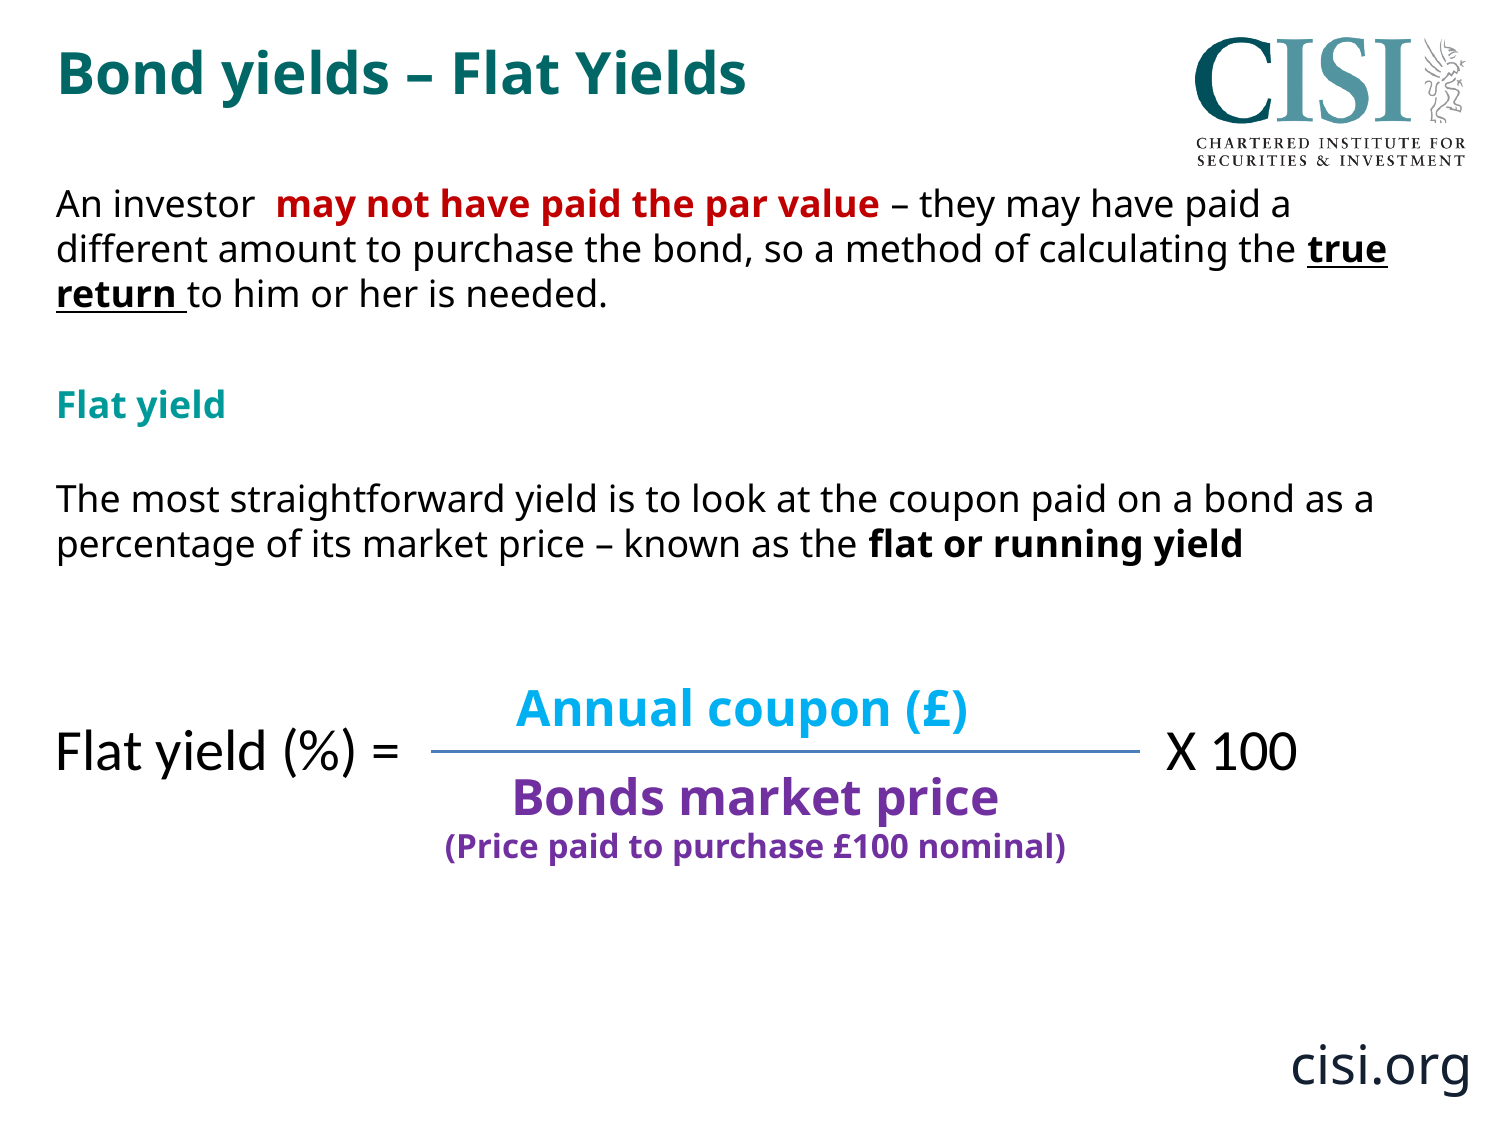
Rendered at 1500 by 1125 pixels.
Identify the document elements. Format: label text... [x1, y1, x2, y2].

text_box The most straightforward yield is to look at the coupon paid on a bond as a percentage of its market price – known as the flat or running yield [41, 467, 1447, 573]
text_box Flat yield [41, 373, 1424, 434]
text_box An investor may not have paid the par value – they may have paid a different amount to purchase the bond, so a method of calculating the true return to him or her is needed. [41, 172, 1447, 323]
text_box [40, 668, 1400, 875]
title Bond yields – Flat Yields [41, 31, 1164, 112]
picture [1195, 31, 1473, 166]
